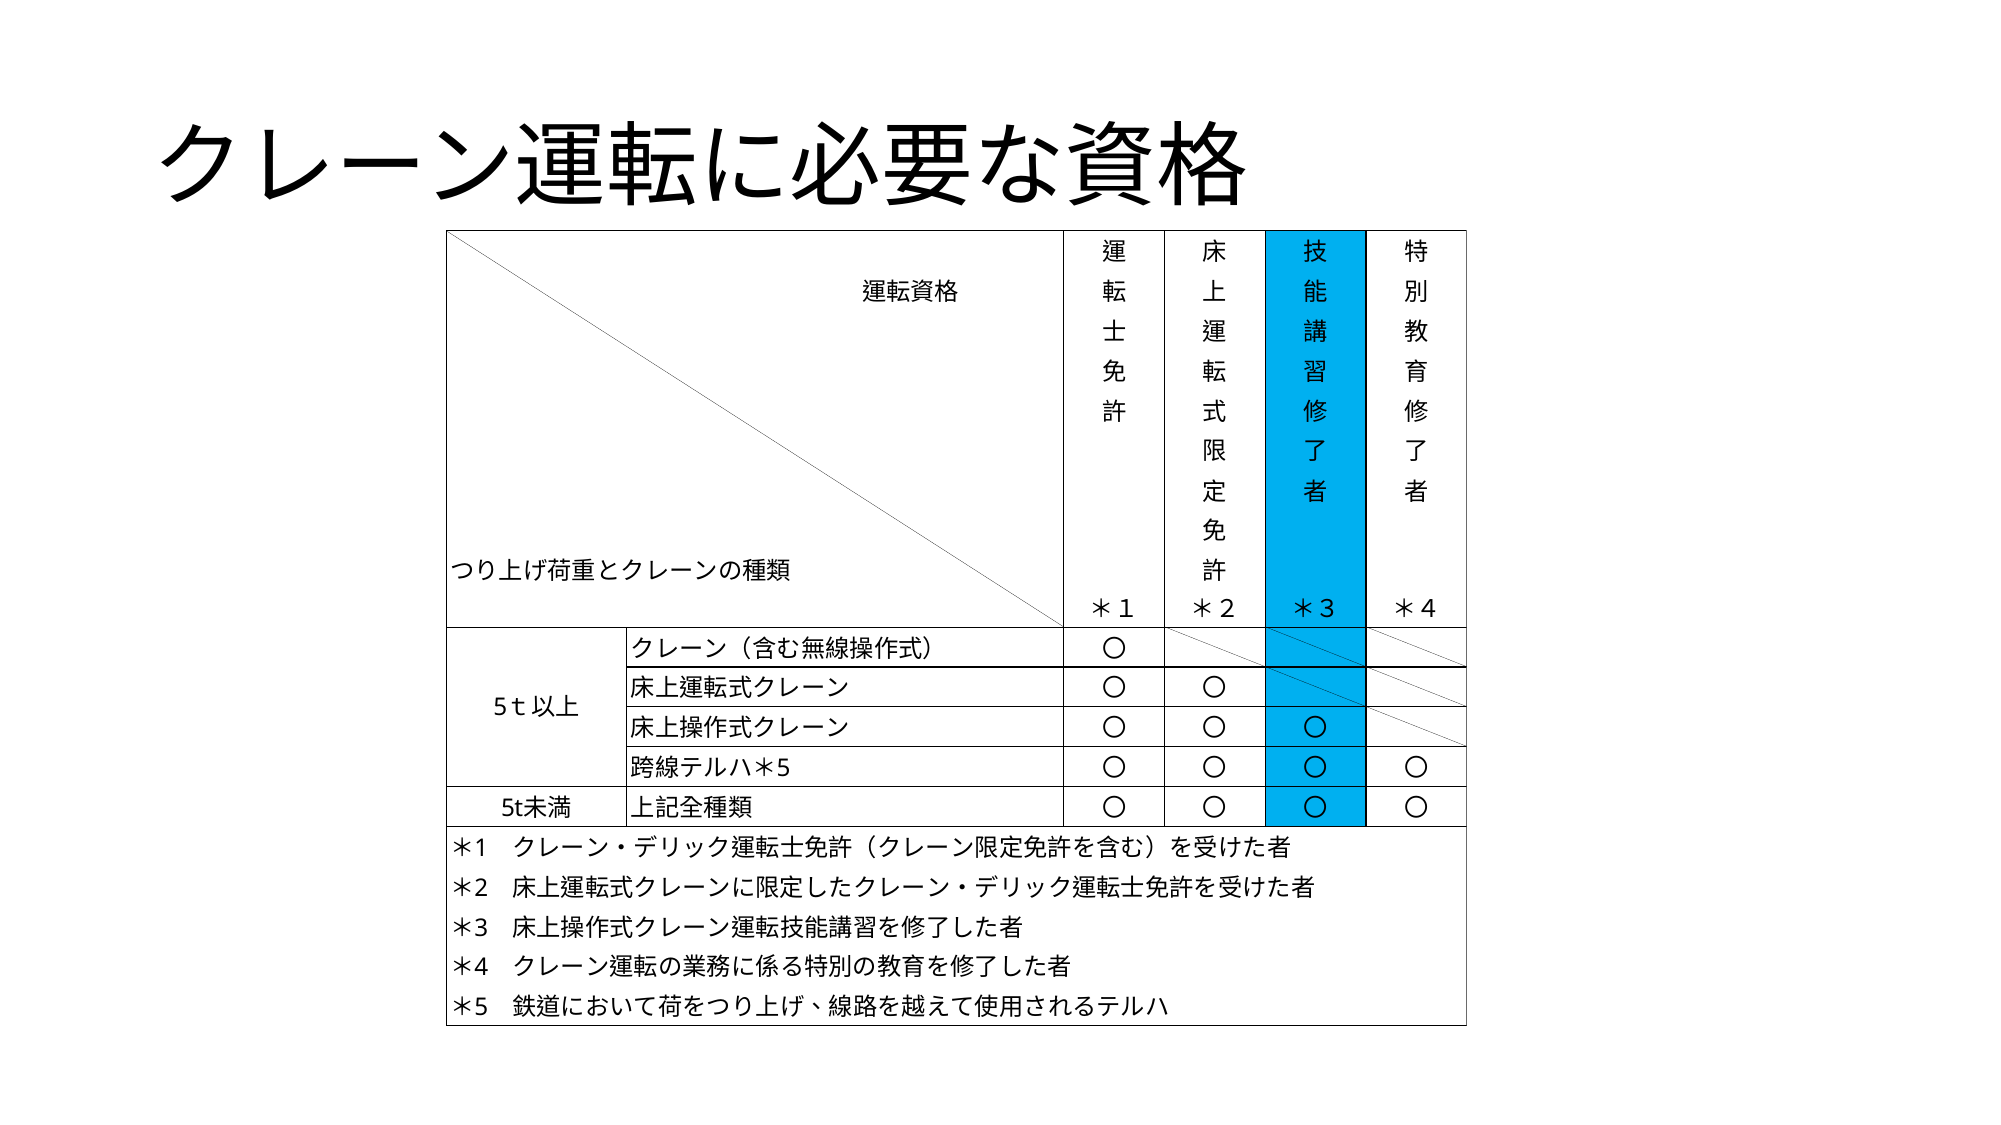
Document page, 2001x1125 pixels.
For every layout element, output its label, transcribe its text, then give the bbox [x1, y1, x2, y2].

title クレーン運転に必要な資格 [137, 59, 1863, 278]
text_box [445, 230, 1468, 1027]
